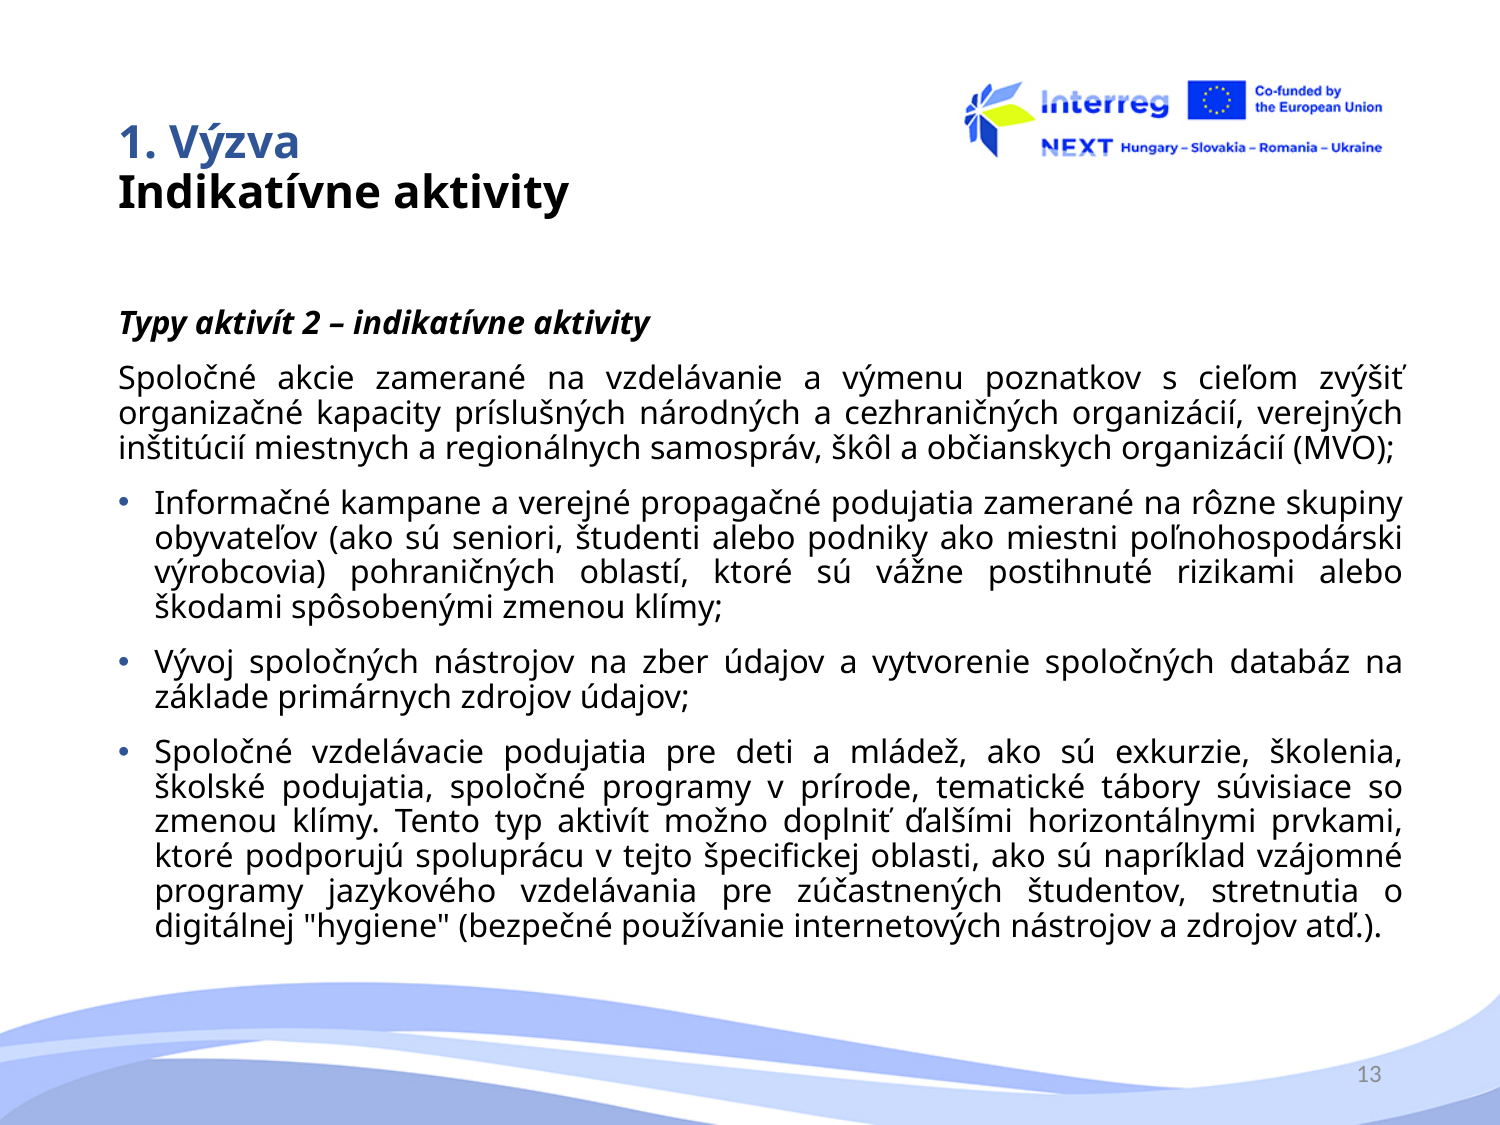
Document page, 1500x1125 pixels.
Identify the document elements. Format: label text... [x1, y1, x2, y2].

list Typy aktivít 2 – indikatívne aktivity Spoločné akcie zamerané na vzdelávanie a výmenu poznatkov s cieľom zvýšiť organizačné kapacity príslušných národných a cezhraničných organizácií, verejných inštitúcií miestnych a regionálnych samospráv, škôl a občianskych organizácií (MVO); Informačné kampane a verejné propagačné podujatia zamerané na rôzne skupiny obyvateľov (ako sú seniori, študenti alebo podniky ako miestni poľnohospodárski výrobcovia) pohraničných oblastí, ktoré sú vážne postihnuté rizikami alebo škodami spôsobenými zmenou klímy; Vývoj spoločných nástrojov na zber údajov a vytvorenie spoločných databáz na základe primárnych zdrojov údajov; Spoločné vzdelávacie podujatia pre deti a mládež, ako sú exkurzie, školenia, školské podujatia, spoločné programy v prírode, tematické tábory súvisiace so zmenou klímy. Tento typ aktivít možno doplniť ďalšími horizontálnymi prvkami, ktoré podporujú spoluprácu v tejto špecifickej oblasti, ako sú napríklad vzájomné programy jazykového vzdelávania pre zúčastnených študentov, stretnutia o digitálnej "hygiene" (bezpečné používanie internetových nástrojov a zdrojov atď.). [103, 299, 1419, 969]
picture [0, 0, 1500, 1125]
title 1. Výzva Indikatívne aktivity [103, 59, 1397, 278]
slide_number 13 [1059, 1042, 1397, 1103]
